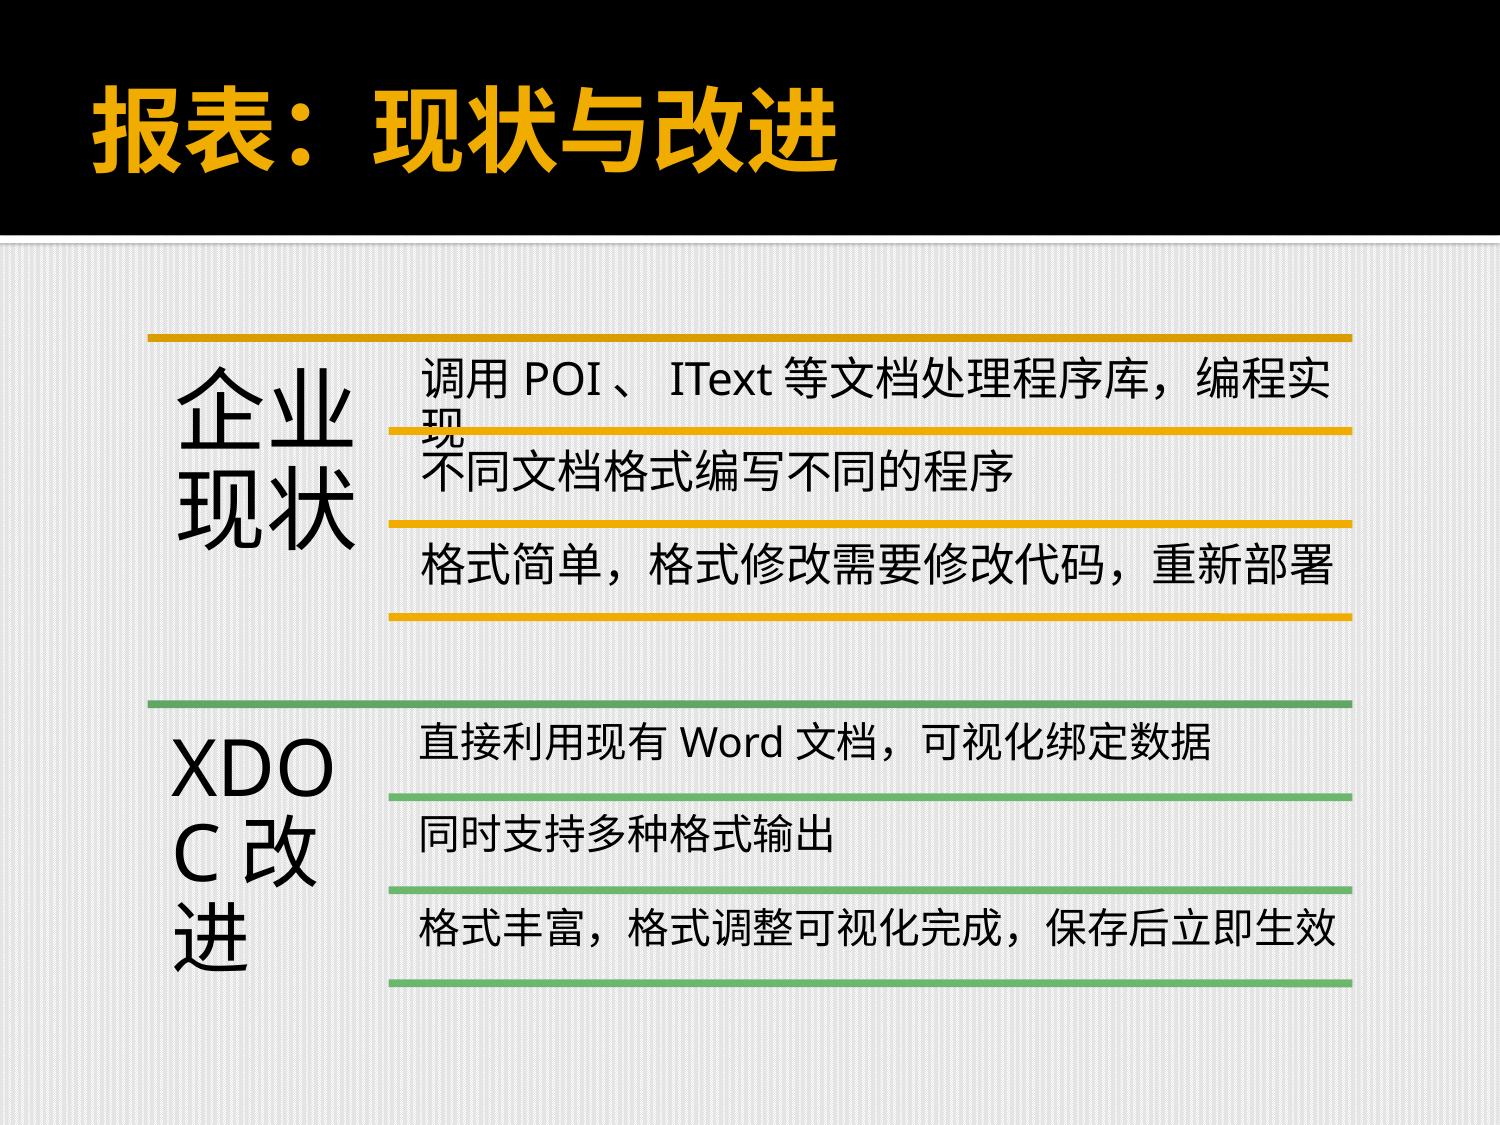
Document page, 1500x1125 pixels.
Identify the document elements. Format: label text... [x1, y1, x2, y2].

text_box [147, 704, 1353, 988]
title 报表：现状与改进 [75, 25, 1425, 231]
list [147, 338, 1353, 622]
